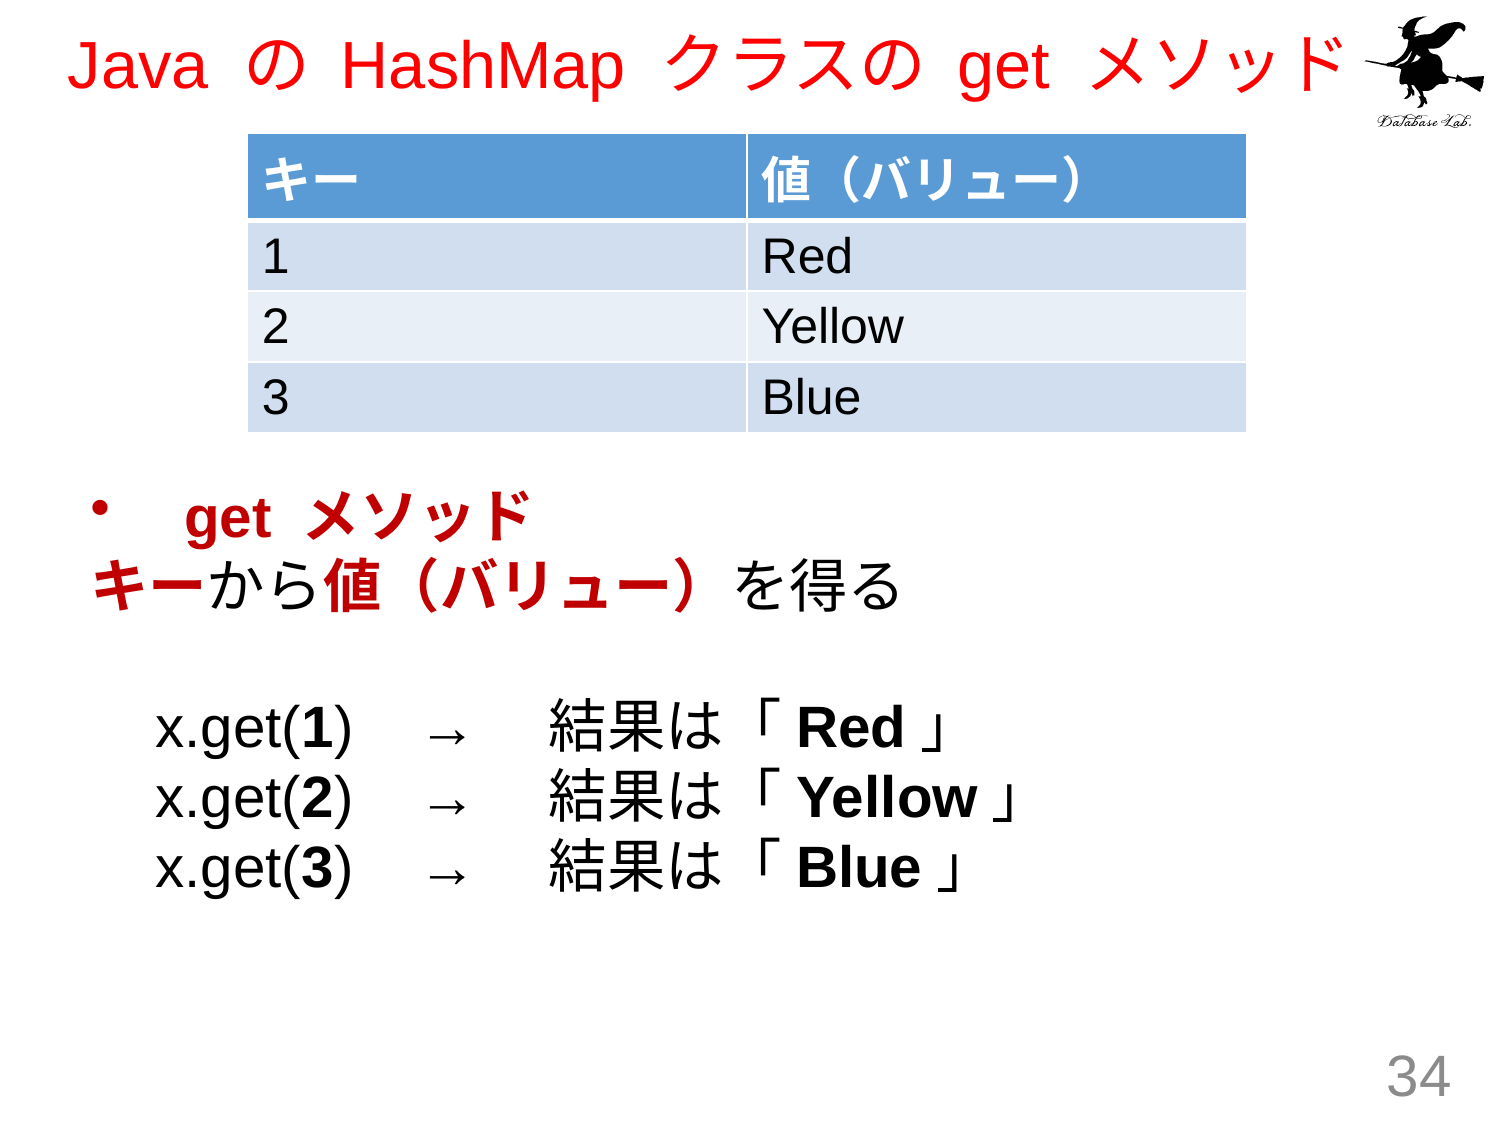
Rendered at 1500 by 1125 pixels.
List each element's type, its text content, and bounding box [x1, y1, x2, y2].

picture [1362, 14, 1486, 130]
table_header 値（バリュー） [748, 134, 1246, 218]
table_cell 1 [248, 223, 746, 290]
slide_number 34 [1129, 1042, 1467, 1103]
table_cell Blue [748, 363, 1246, 432]
table_cell 2 [248, 292, 746, 361]
text_box get メソッド キーから値（バリュー）を得る x.get(1) → 結果は「Red」 x.get(2) → 結果は「Yellow」 x.get(3) → 結果は「Blue」 [75, 472, 1345, 1028]
table_cell Red [748, 223, 1246, 290]
title Java の HashMap クラスの get メソッド [52, 28, 1441, 106]
table_cell Yellow [748, 292, 1246, 361]
table_cell 3 [248, 363, 746, 432]
table_header キー [248, 134, 746, 218]
